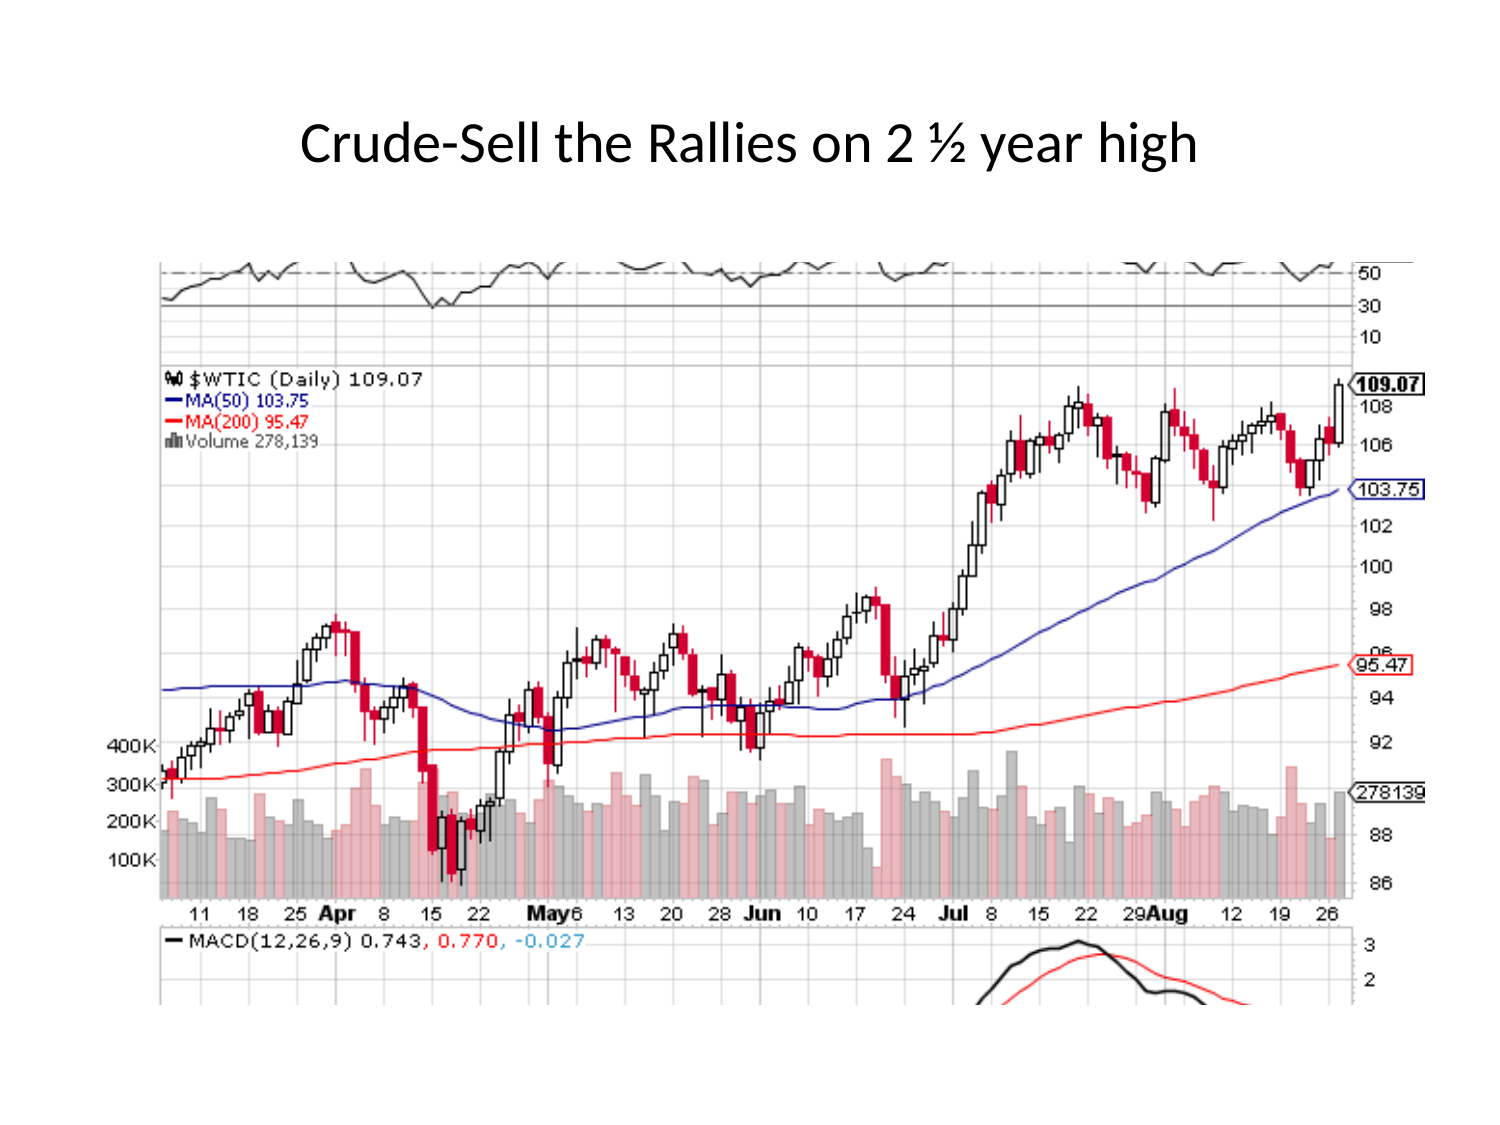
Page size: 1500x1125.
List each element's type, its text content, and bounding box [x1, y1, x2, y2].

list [74, 262, 1426, 1006]
title Crude-Sell the Rallies on 2 ½ year high [74, 44, 1426, 233]
